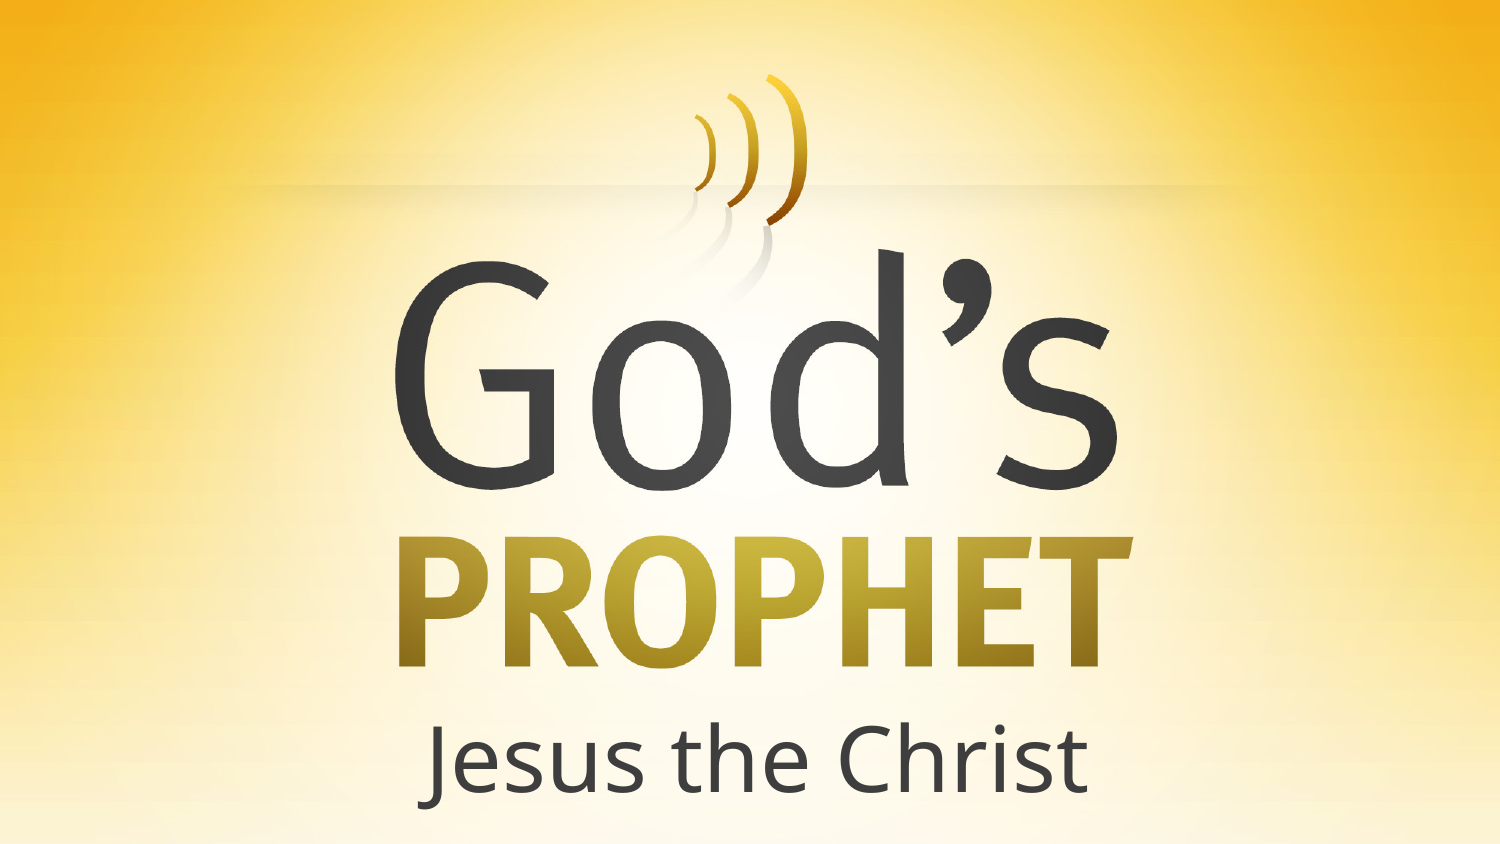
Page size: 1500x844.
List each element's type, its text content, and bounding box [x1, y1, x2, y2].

list Jesus the Christ [400, 692, 1116, 825]
picture [0, 0, 1500, 844]
